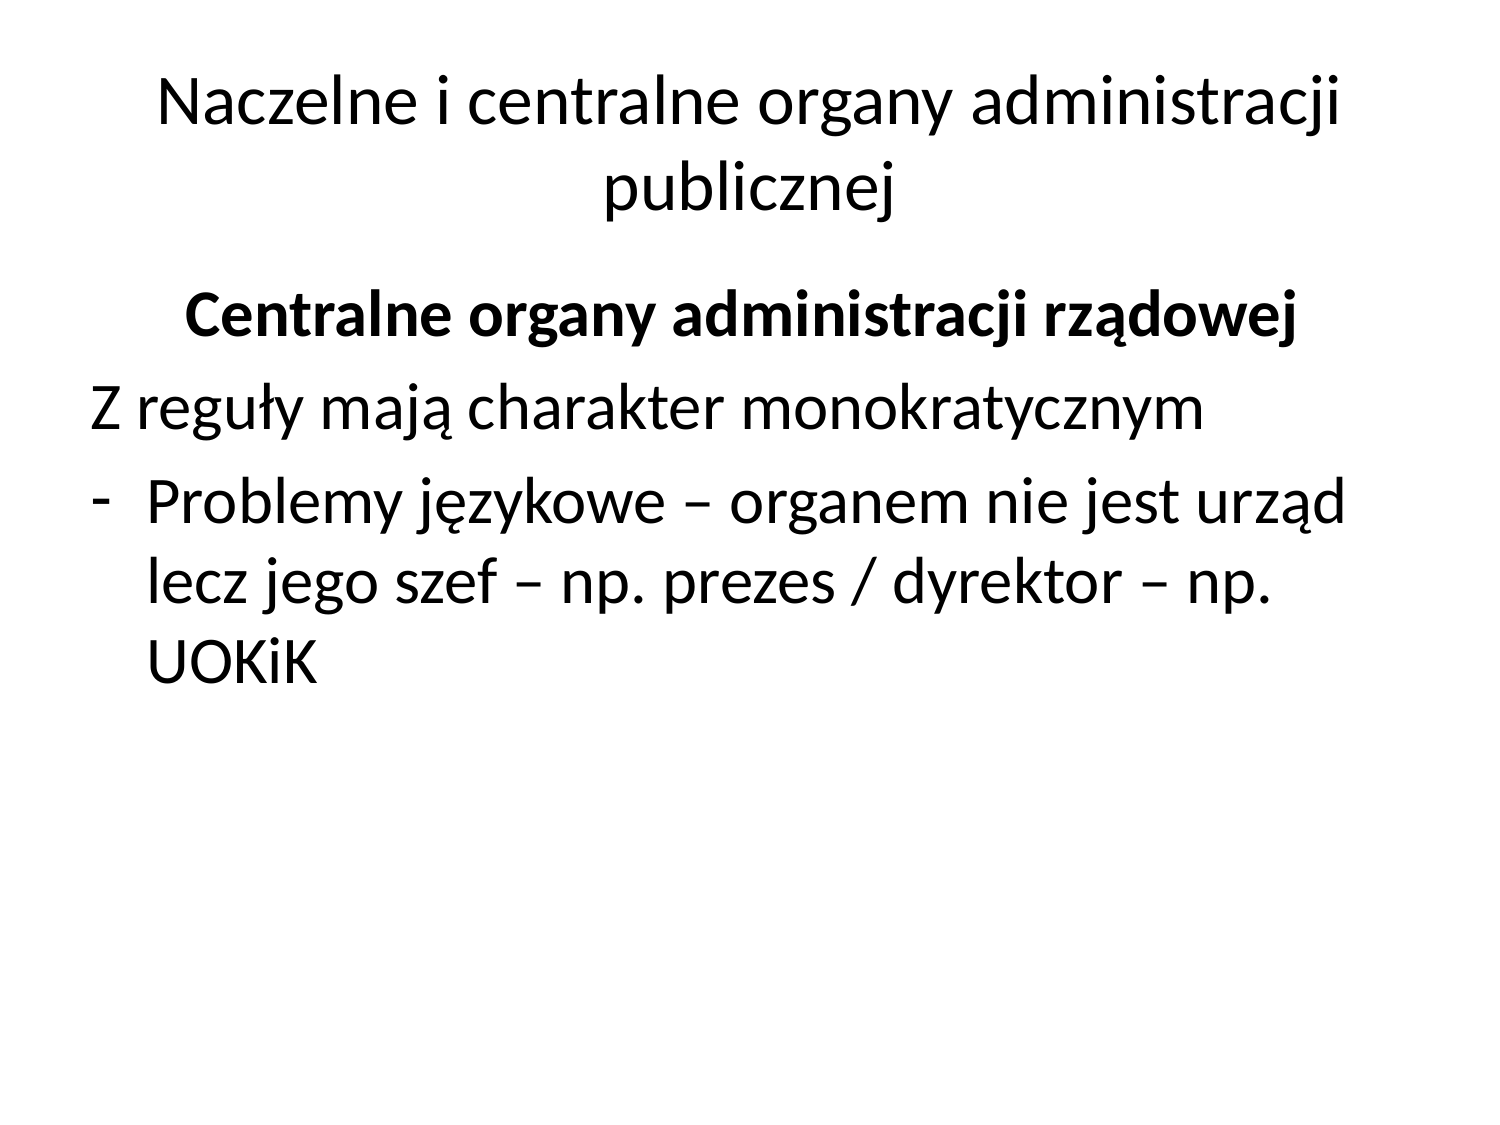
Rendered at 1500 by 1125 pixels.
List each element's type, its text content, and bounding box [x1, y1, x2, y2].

list Centralne organy administracji rządowej Z reguły mają charakter monokratycznym Problemy językowe – organem nie jest urząd lecz jego szef – np. prezes / dyrektor – np. UOKiK [75, 262, 1425, 1005]
title Naczelne i centralne organy administracji publicznej [75, 45, 1425, 233]
